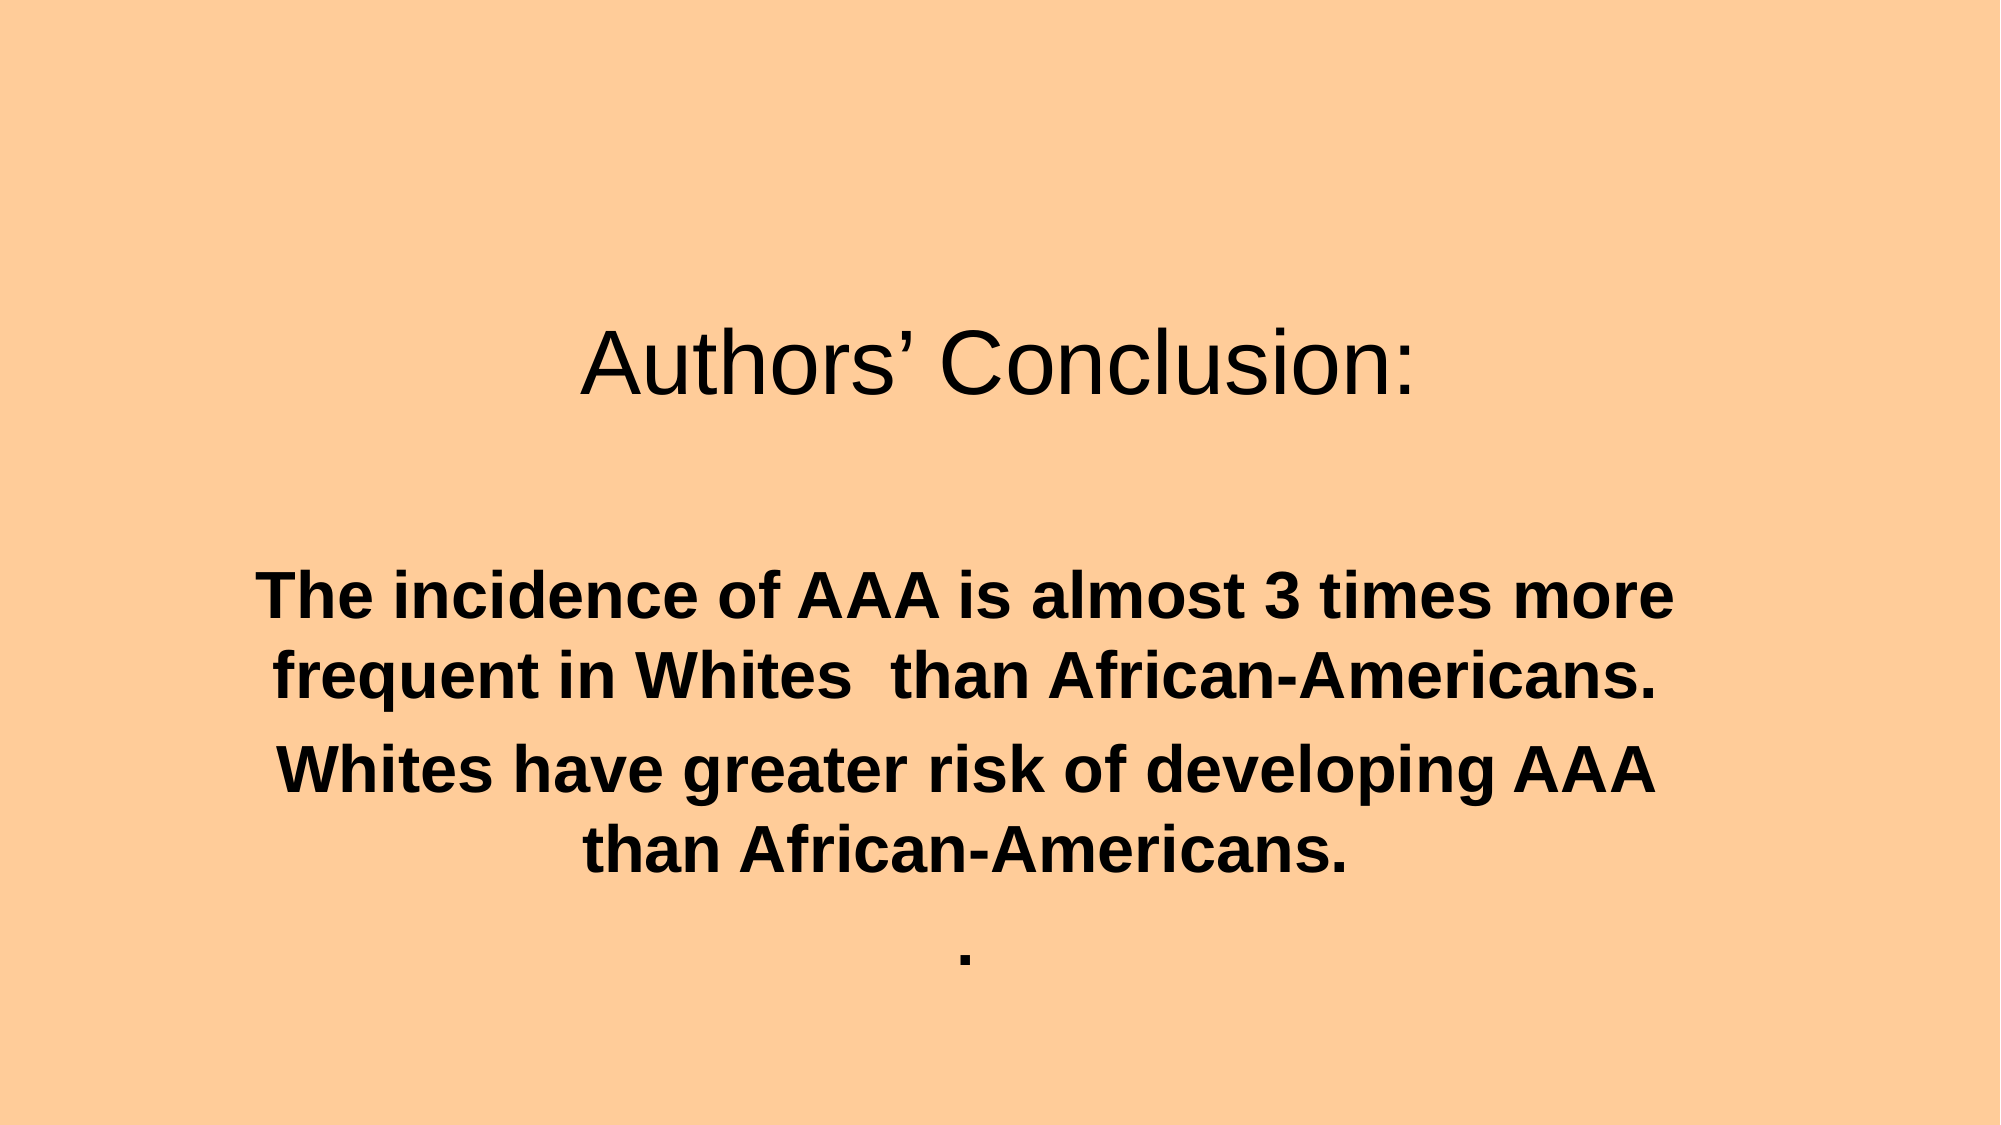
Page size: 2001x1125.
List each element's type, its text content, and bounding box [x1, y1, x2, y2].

title Authors’ Conclusion: [362, 125, 1638, 544]
subtitle The incidence of AAA is almost 3 times more frequent in Whites than African-Americans. Whites have greater risk of developing AAA than African-Americans. . [201, 544, 1731, 1036]
